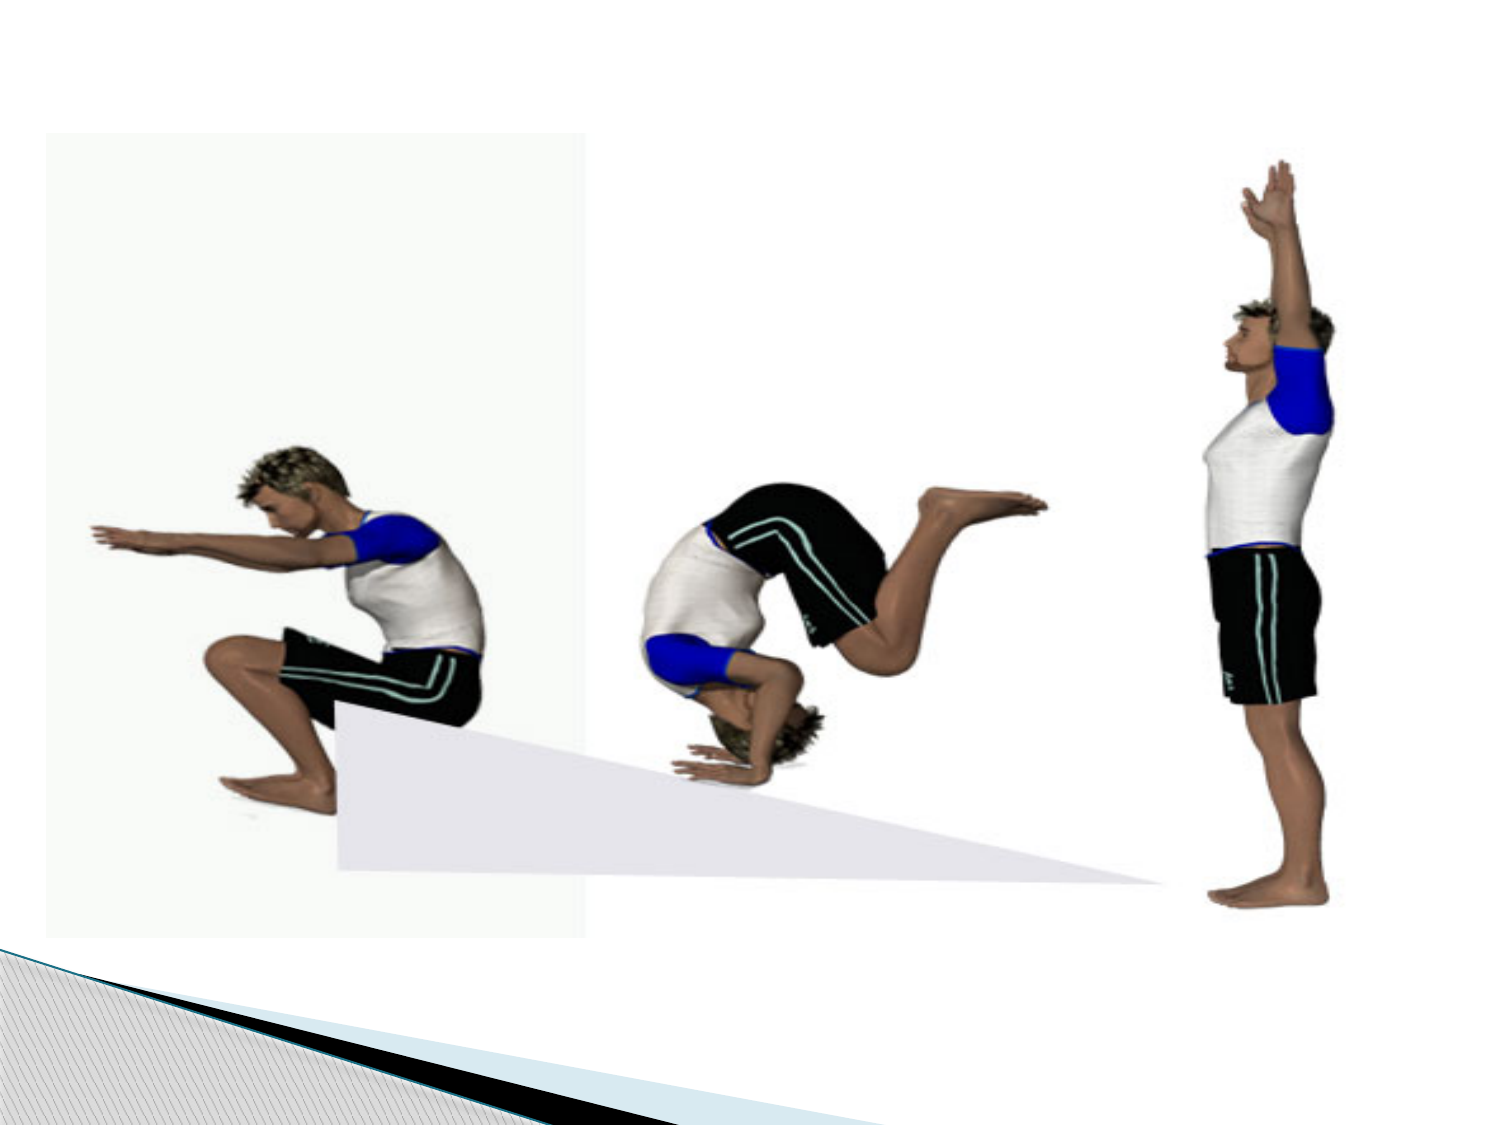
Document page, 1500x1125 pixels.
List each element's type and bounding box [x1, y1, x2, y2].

list [46, 133, 1500, 938]
